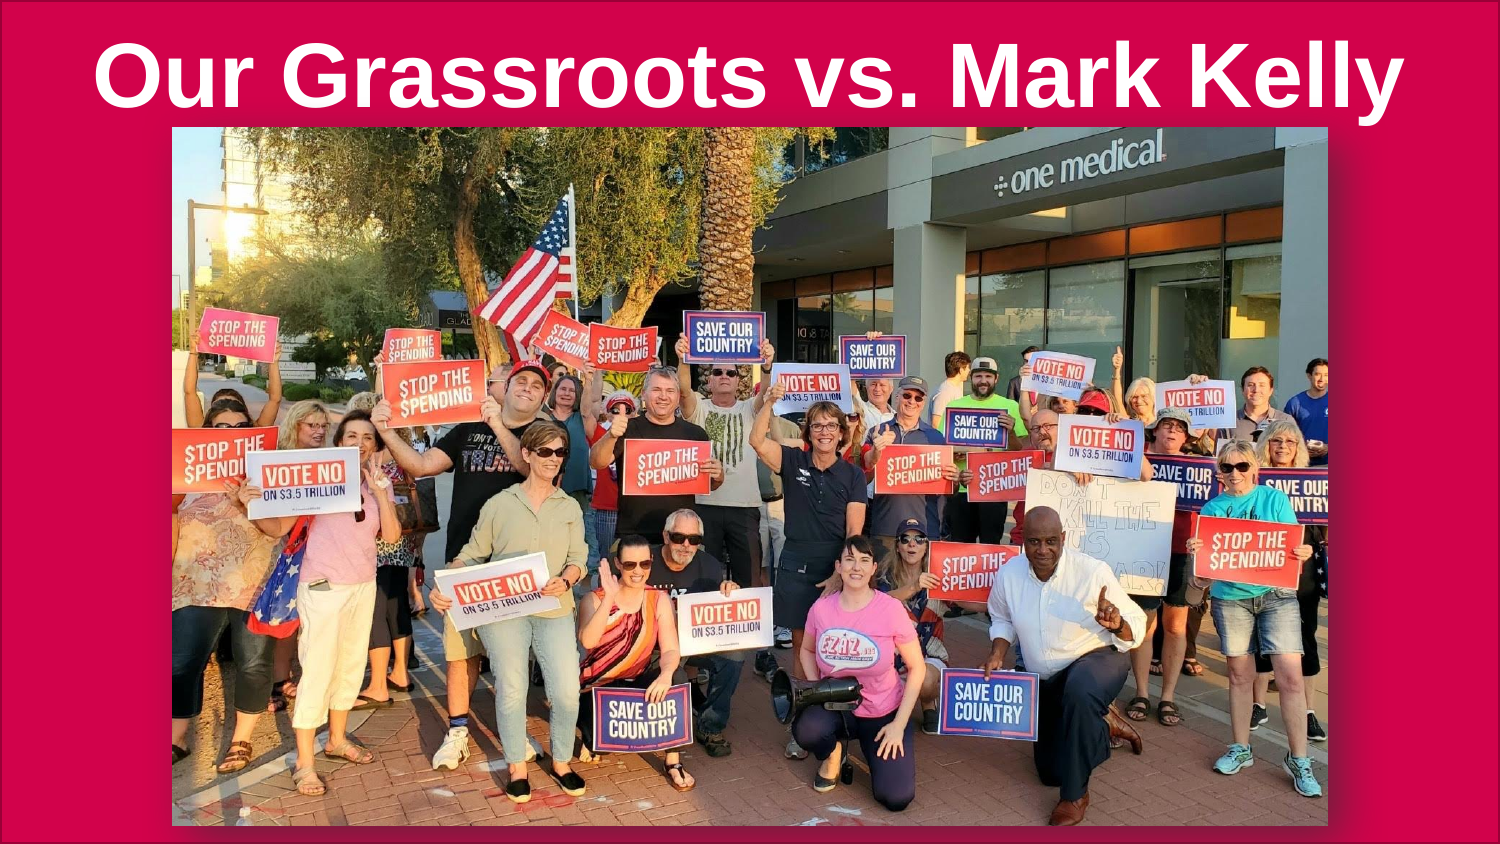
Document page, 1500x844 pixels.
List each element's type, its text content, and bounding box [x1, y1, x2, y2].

text_box [0, 0, 1500, 844]
title Our Grassroots vs. Mark Kelly [70, 15, 1430, 127]
picture [171, 127, 1329, 826]
